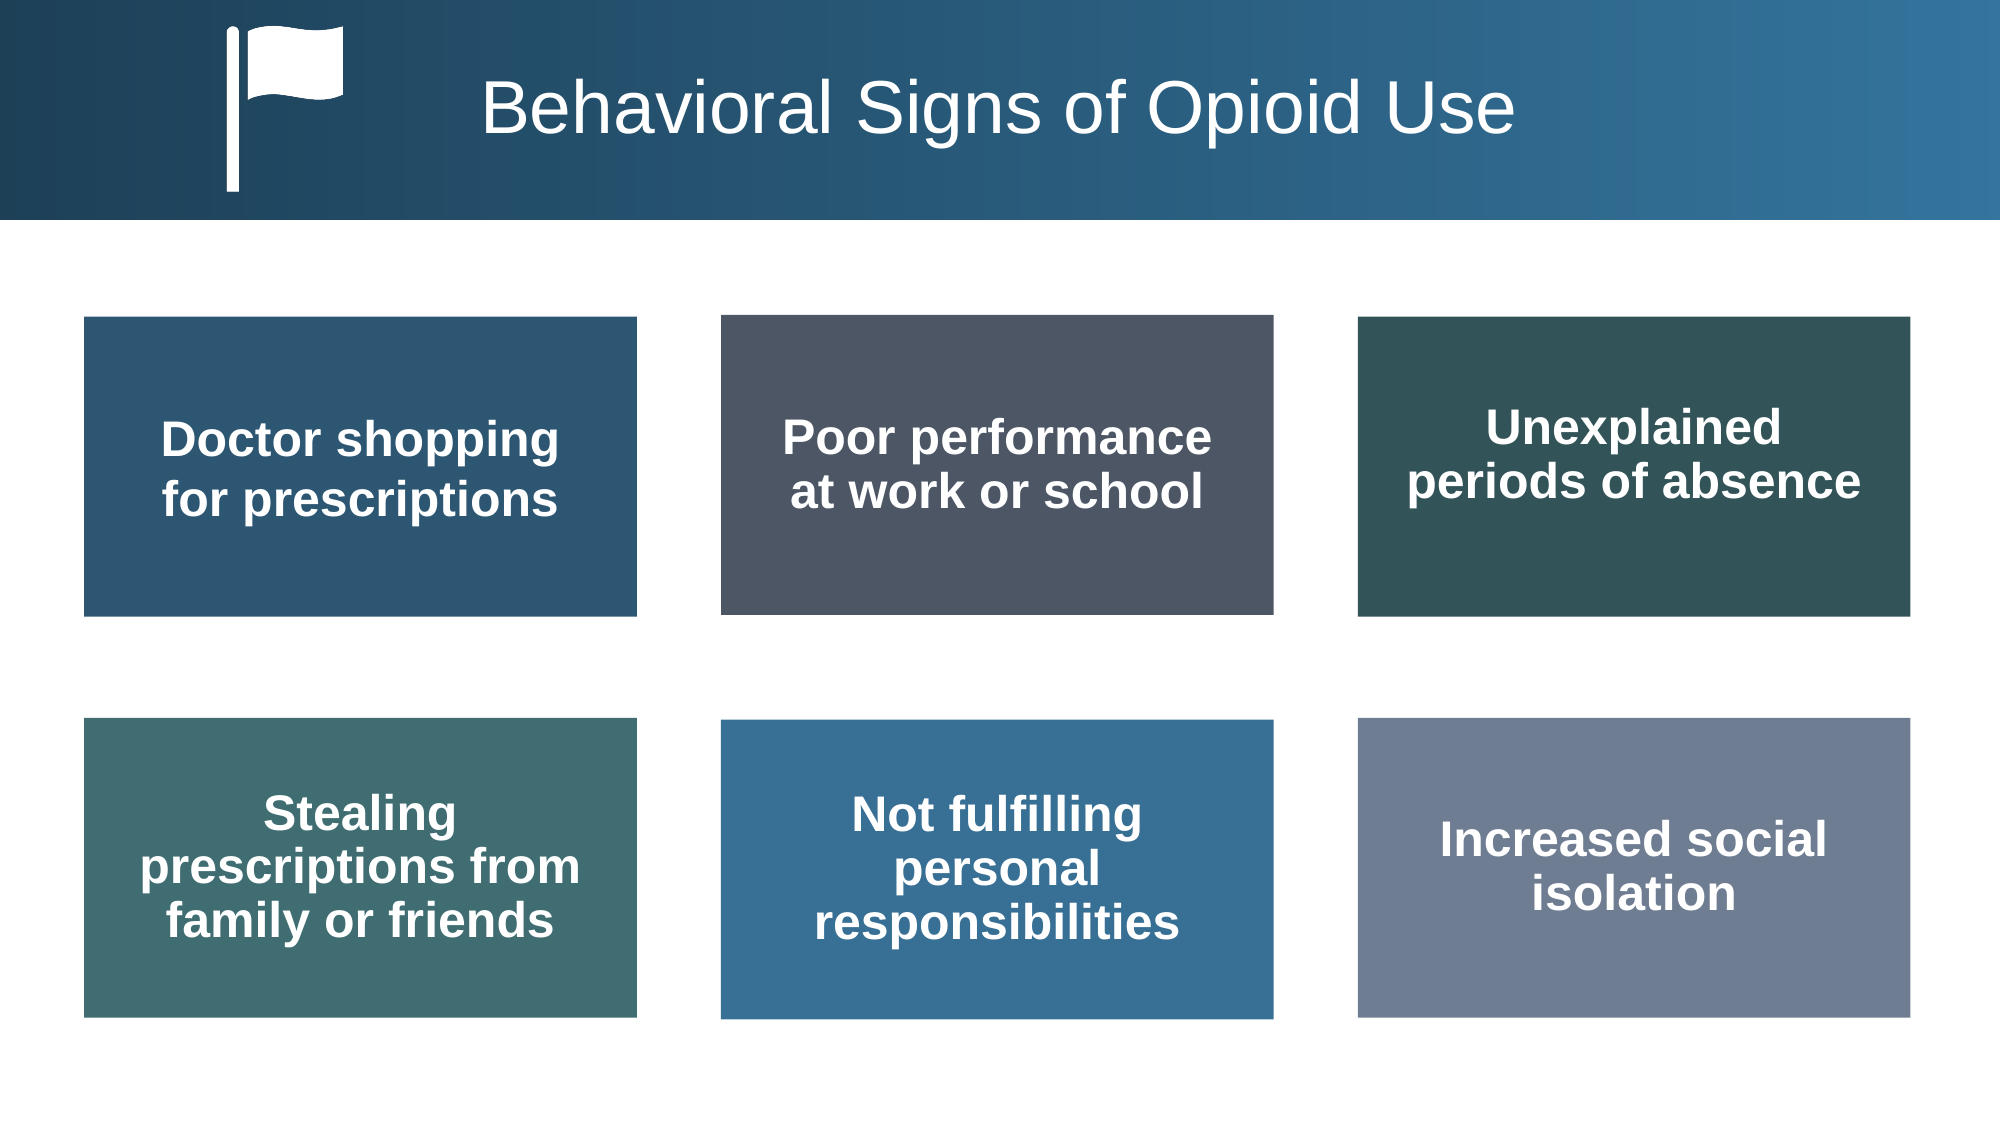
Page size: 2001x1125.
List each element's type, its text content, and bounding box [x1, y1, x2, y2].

picture [185, 9, 384, 208]
title Behavioral Signs of Opioid Use [0, 0, 2000, 220]
list Increased social isolation [1357, 717, 1911, 1018]
list Doctor shopping for prescriptions [84, 316, 637, 617]
list Not fulfilling personal responsibilities [720, 719, 1274, 1020]
list Unexplained periods of absence [1357, 316, 1911, 617]
list Poor performance at work or school [721, 314, 1274, 615]
list Stealing prescriptions from family or friends [84, 717, 637, 1018]
